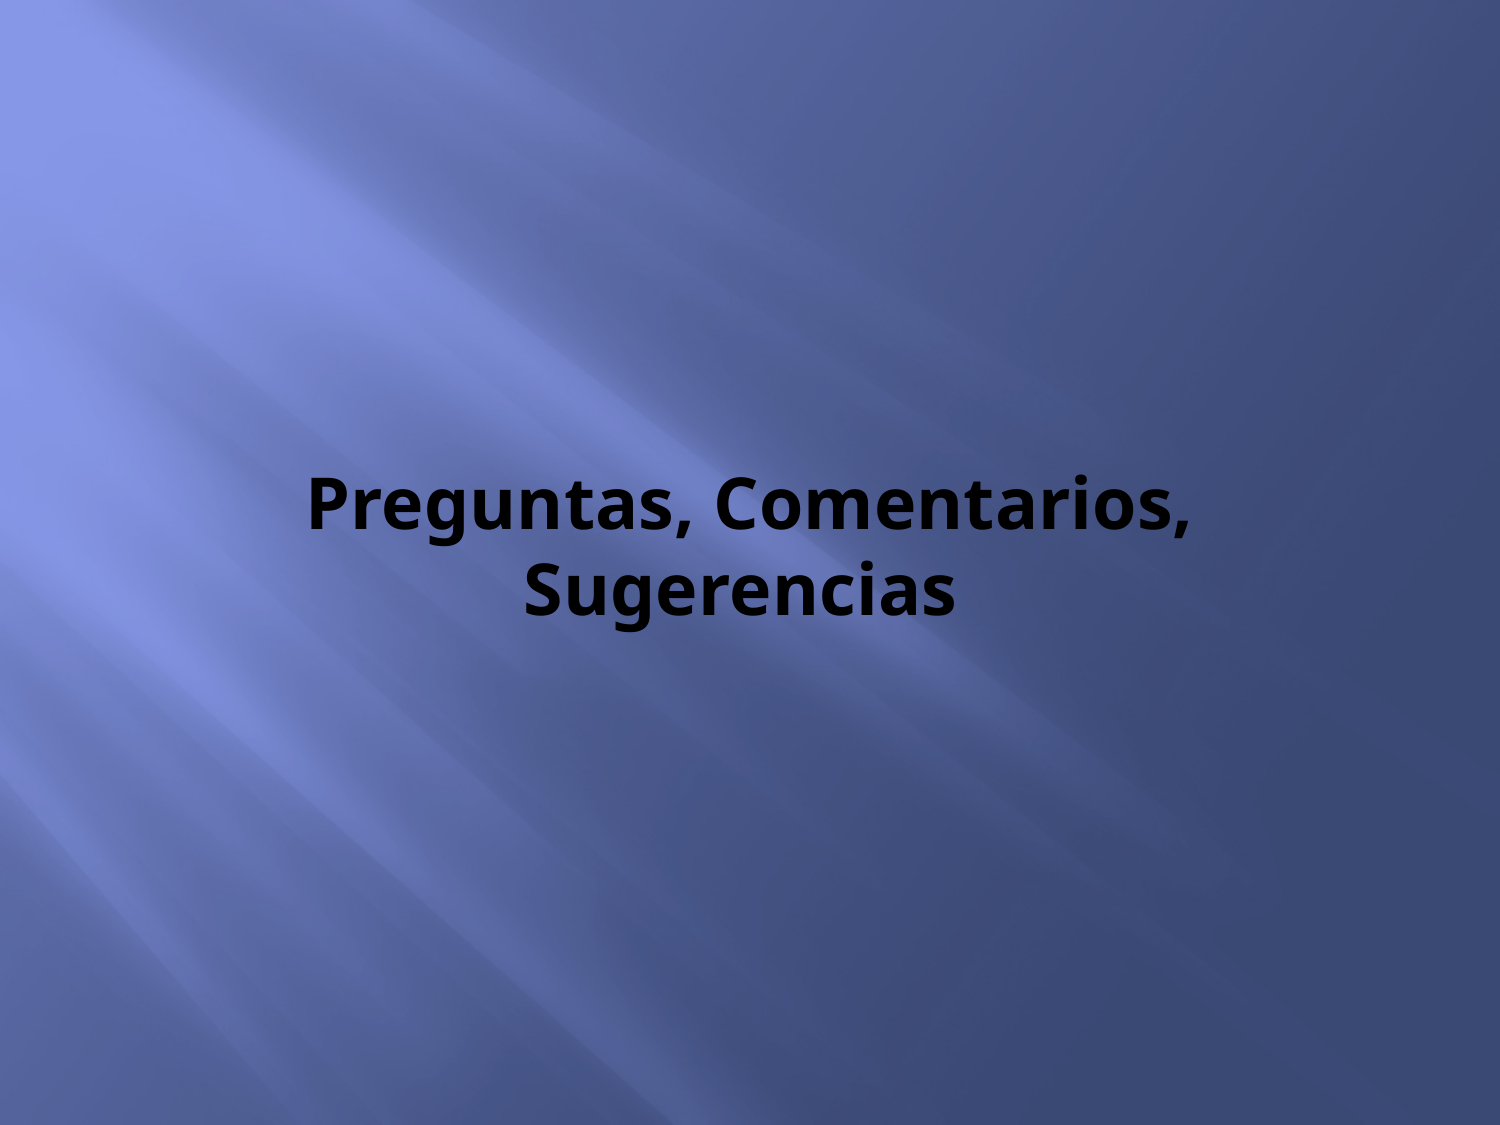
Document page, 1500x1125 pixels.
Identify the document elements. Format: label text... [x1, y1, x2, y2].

title Preguntas, Comentarios, Sugerencias [75, 450, 1425, 638]
